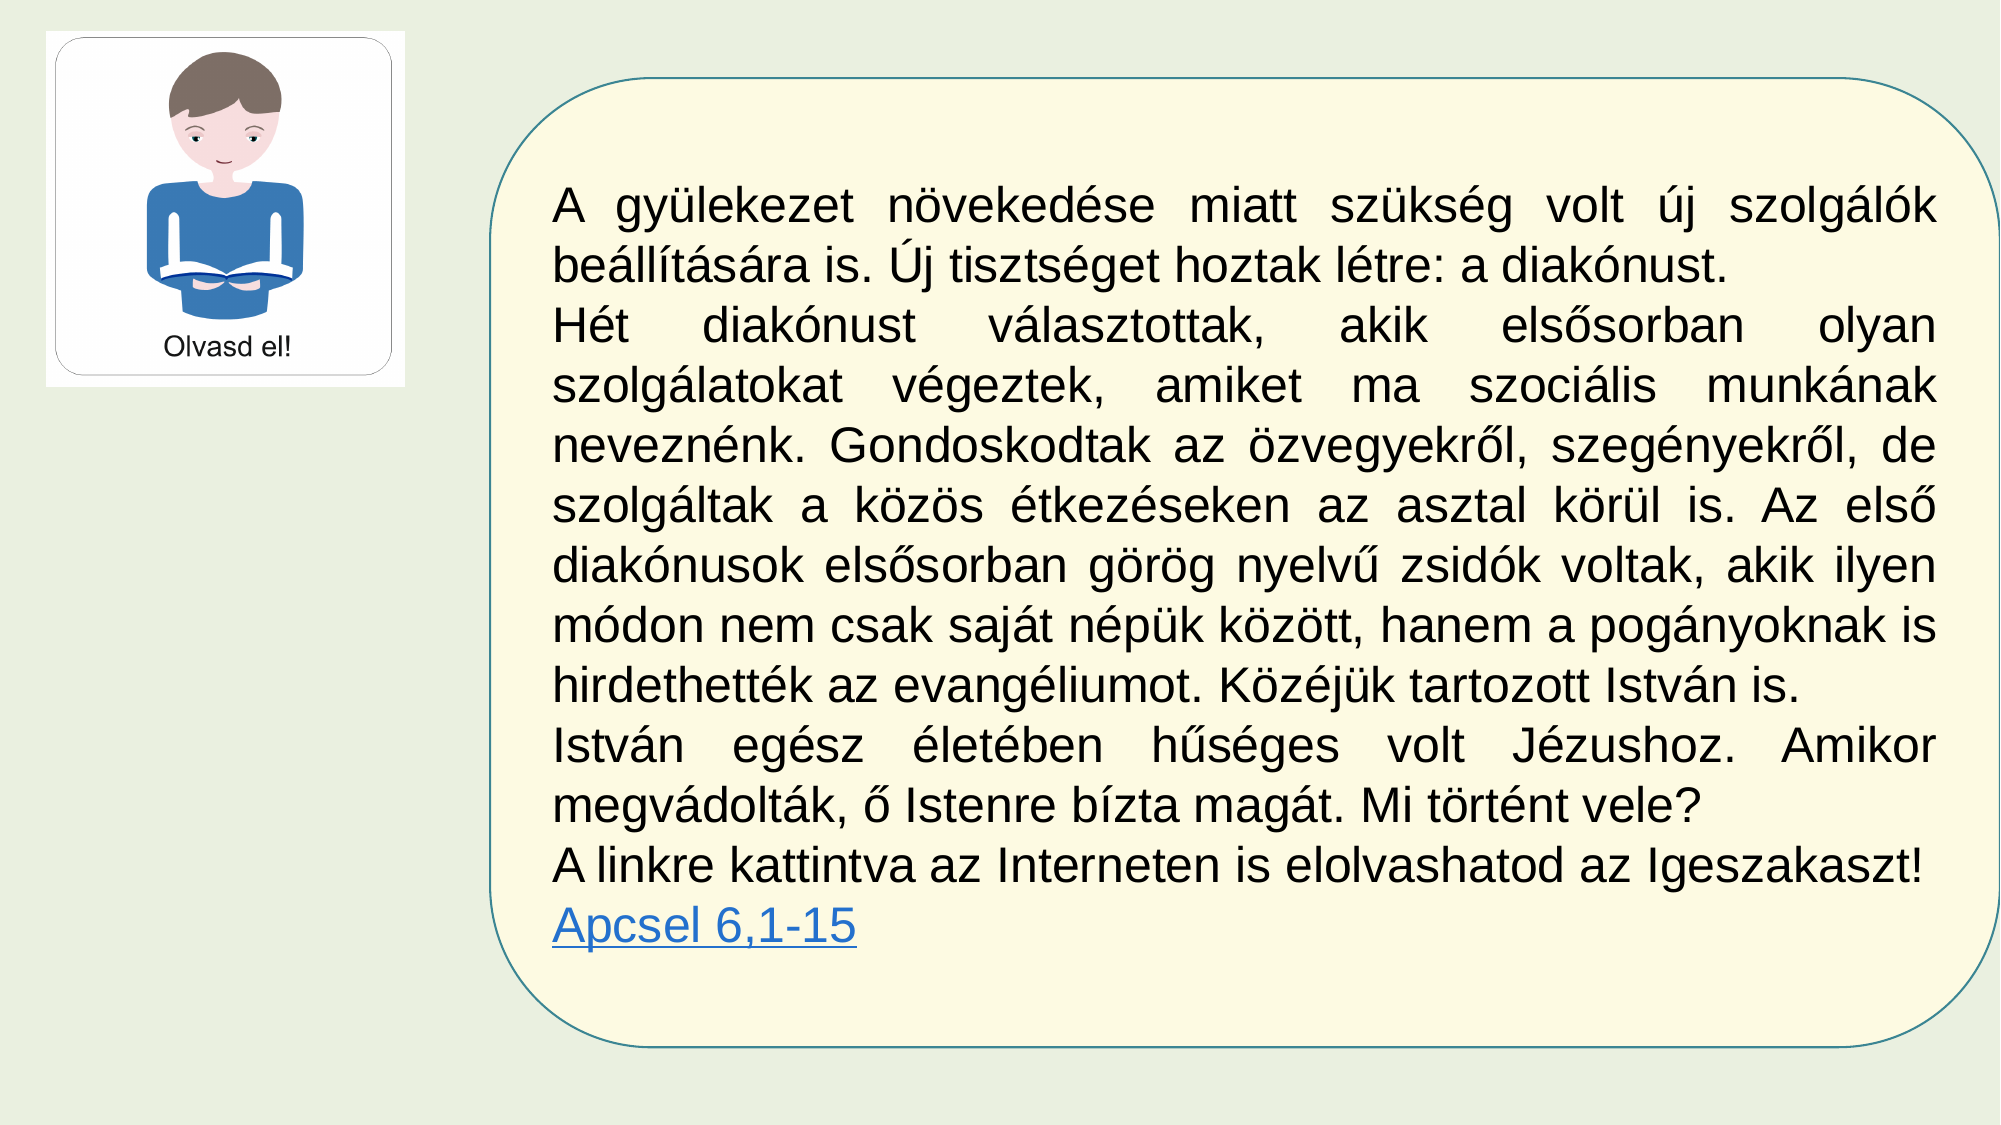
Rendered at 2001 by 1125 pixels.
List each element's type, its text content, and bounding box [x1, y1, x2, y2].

picture [46, 31, 406, 387]
text_box A gyülekezet növekedése miatt szükség volt új szolgálók beállítására is. Új tisztséget hoztak létre: a diakónust. Hét diakónust választottak, akik elsősorban olyan szolgálatokat végeztek, amiket ma szociális munkának neveznénk. Gondoskodtak az özvegyekről, szegényekről, de szolgáltak a közös étkezéseken az asztal körül is. Az első diakónusok elsősorban görög nyelvű zsidók voltak, akik ilyen módon nem csak saját népük között, hanem a pogányoknak is hirdethették az evangéliumot. Közéjük tartozott István is. István egész életében hűséges volt Jézushoz. Amikor megvádolták, ő Istenre bízta magát. Mi történt vele? A linkre kattintva az Interneten is elolvashatod az Igeszakaszt! Apcsel 6,1-15 [489, 77, 2000, 1049]
